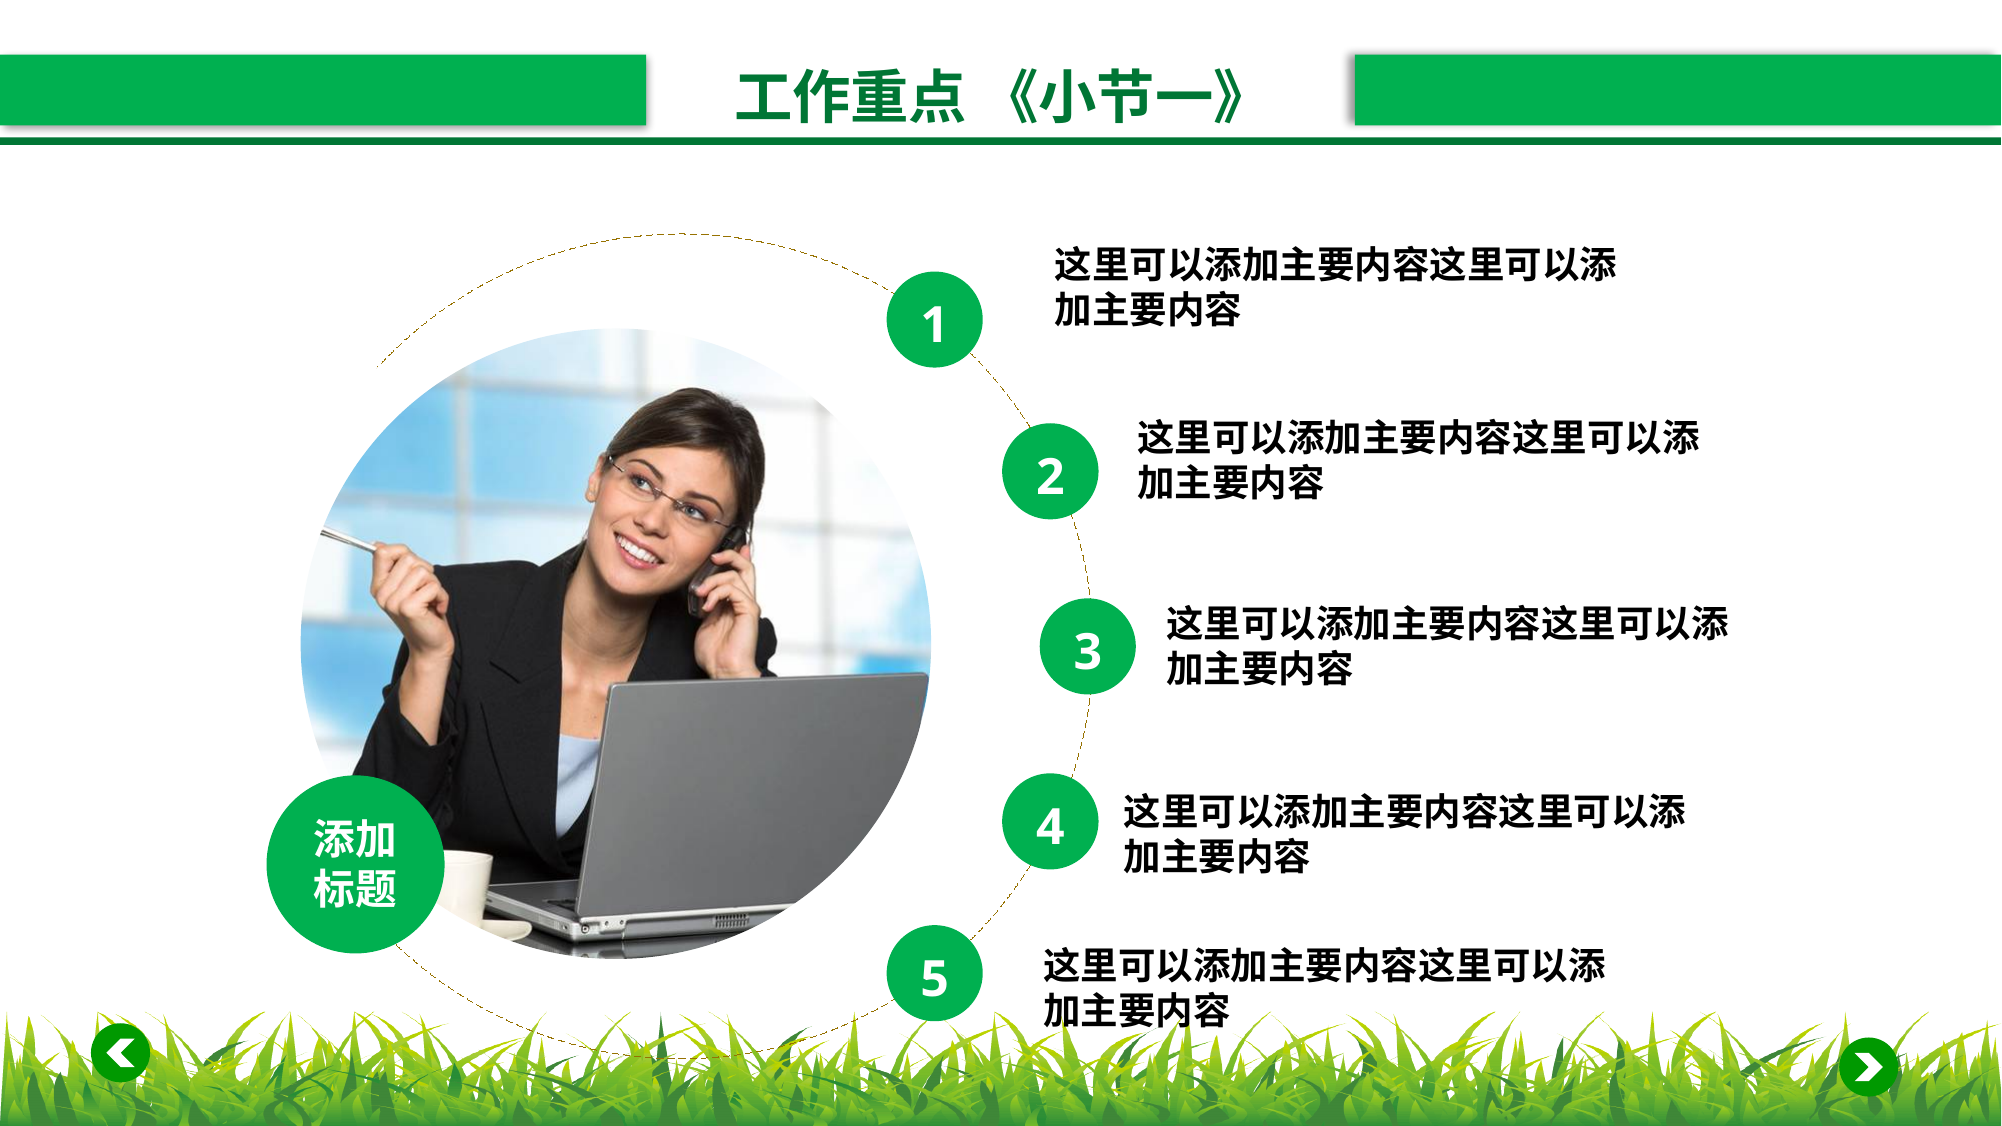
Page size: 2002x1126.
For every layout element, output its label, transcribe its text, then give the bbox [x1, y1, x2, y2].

text_box 这里可以添加主要内容这里可以添加主要内容 [1039, 233, 1633, 339]
text_box 这里可以添加主要内容这里可以添加主要内容 [1028, 934, 1622, 1040]
text_box 这里可以添加主要内容这里可以添加主要内容 [1151, 592, 1745, 697]
text_box 3 [1039, 598, 1136, 695]
text_box 这里可以添加主要内容这里可以添加主要内容 [1109, 780, 1703, 886]
text_box [300, 328, 932, 959]
text_box 4 [1002, 773, 1099, 870]
text_box [250, 278, 982, 1009]
text_box 1 [886, 271, 983, 368]
picture [0, 1011, 2002, 1126]
text_box 工作重点 《小节一》 [719, 53, 1287, 138]
text_box [266, 775, 445, 954]
text_box 这里可以添加主要内容这里可以添加主要内容 [1122, 406, 1716, 512]
text_box [379, 233, 1091, 1059]
text_box 添加 标题 [292, 805, 420, 921]
text_box 5 [886, 925, 983, 1022]
text_box 2 [1002, 423, 1099, 520]
